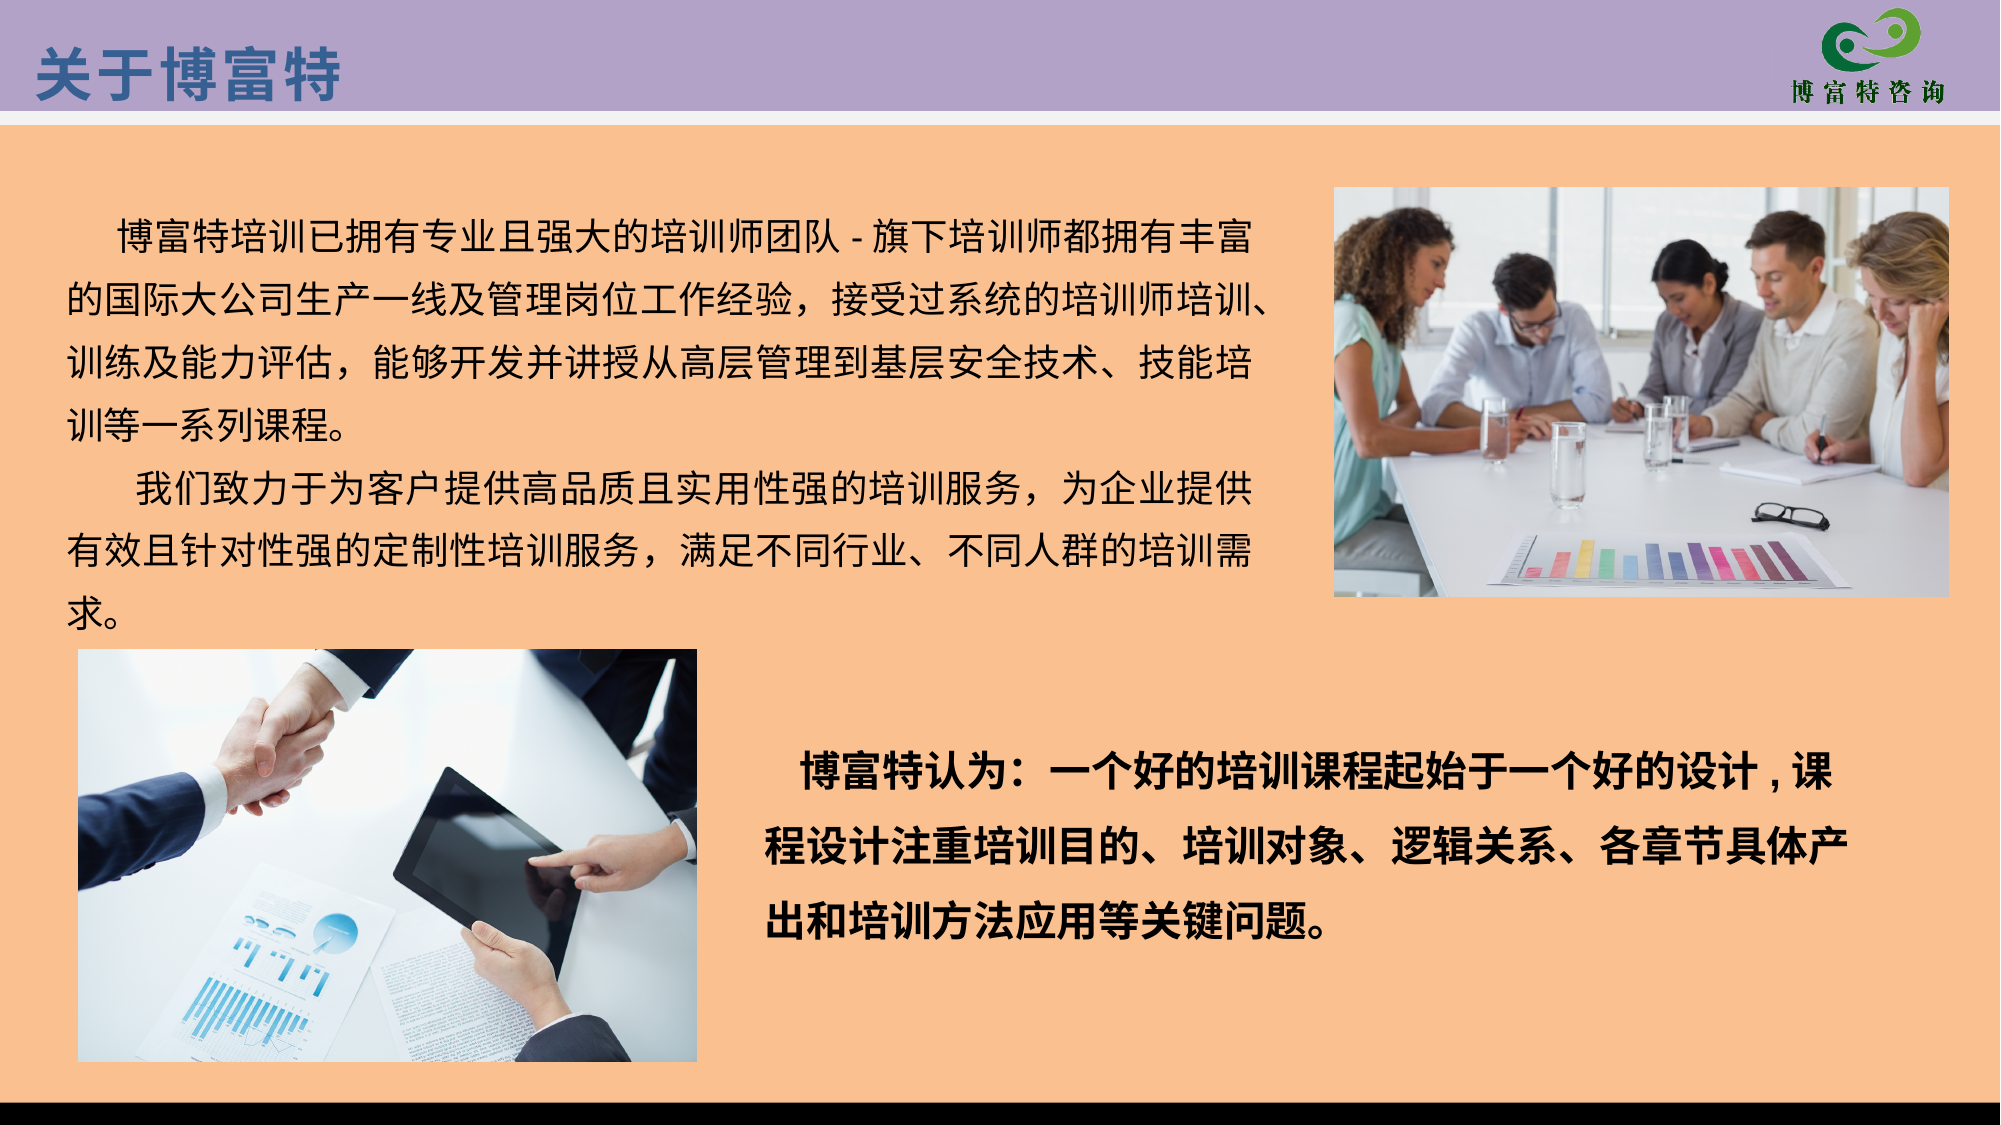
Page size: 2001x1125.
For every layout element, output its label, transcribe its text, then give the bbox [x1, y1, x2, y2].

text_box 博富特认为：一个好的培训课程起始于一个好的设计,课程设计注重培训目的、培训对象、逻辑关系、各章节具体产出和培训方法应用等关键问题。 [750, 712, 1877, 953]
text_box 关于博富特 [19, 30, 1138, 129]
picture [1334, 187, 1950, 598]
text_box 博富特培训已拥有专业且强大的培训师团队-旗下培训师都拥有丰富的国际大公司生产一线及管理岗位工作经验，接受过系统的培训师培训、训练及能力评估，能够开发并讲授从高层管理到基层安全技术、技能培训等一系列课程。 我们致力于为客户提供高品质且实用性强的培训服务，为企业提供有效且针对性强的定制性培训服务，满足不同行业、不同人群的培训需求。 [51, 187, 1269, 643]
picture [1771, 6, 1969, 107]
picture [78, 649, 697, 1062]
